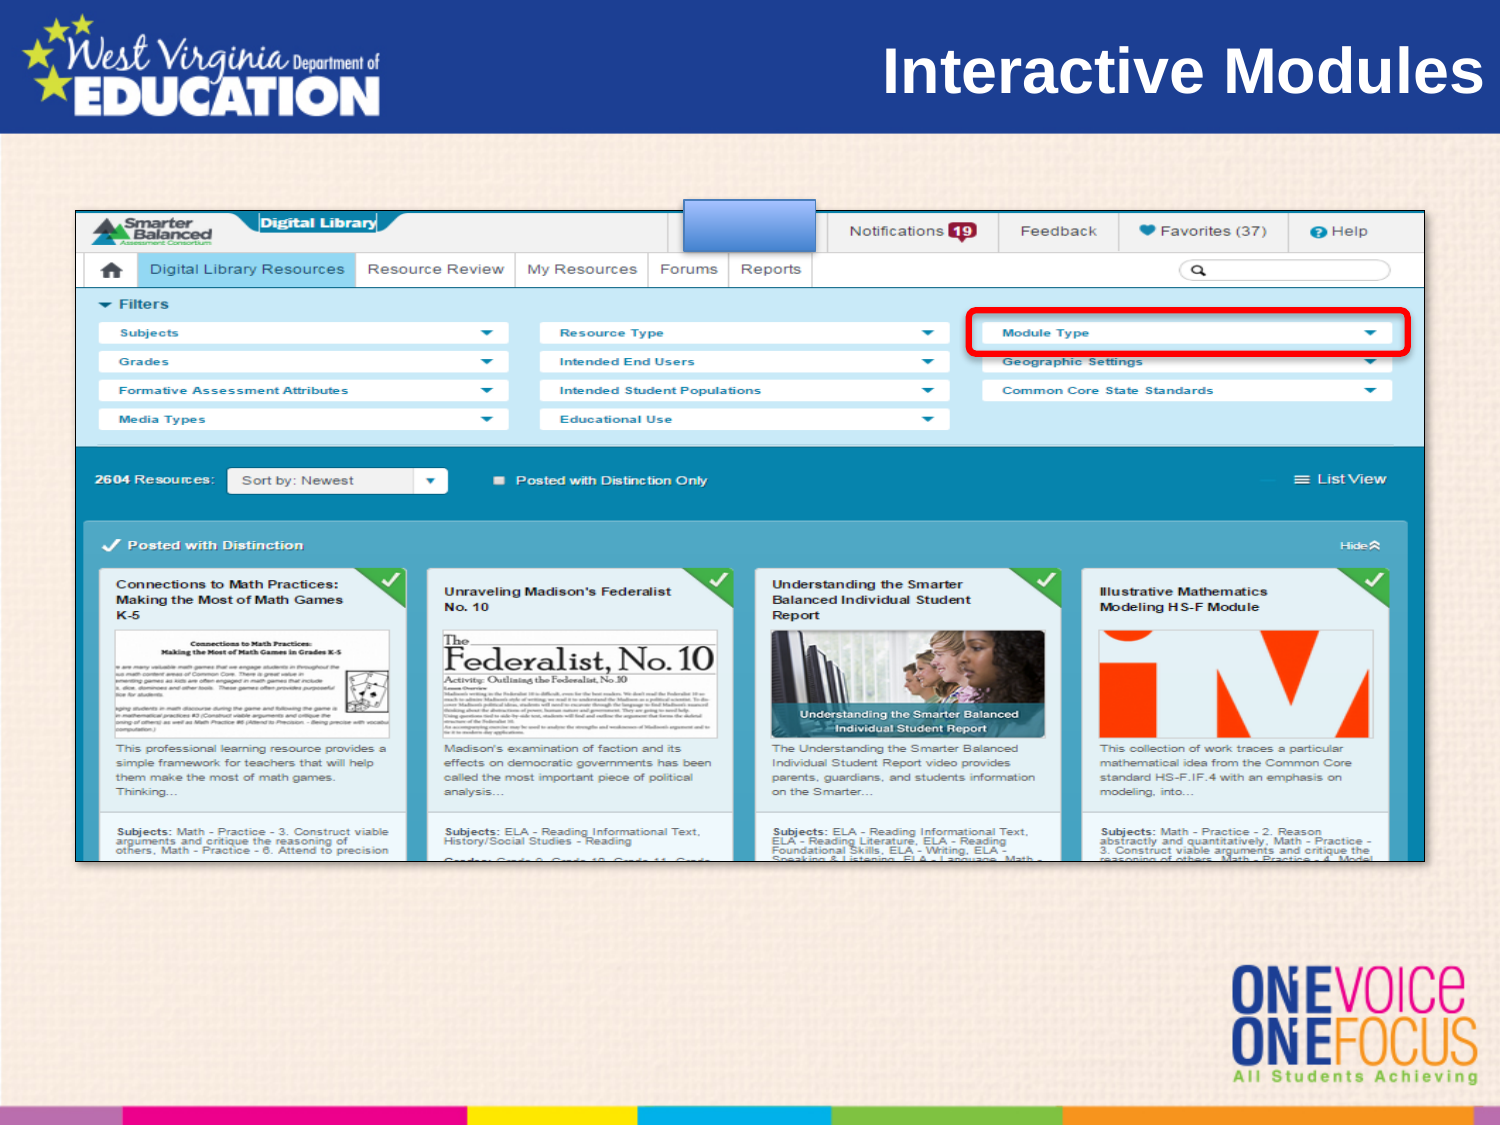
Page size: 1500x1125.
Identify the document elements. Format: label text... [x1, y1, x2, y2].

text_box [683, 199, 816, 208]
text_box Interactive Modules [74, 12, 1500, 123]
picture [0, 0, 1500, 1125]
